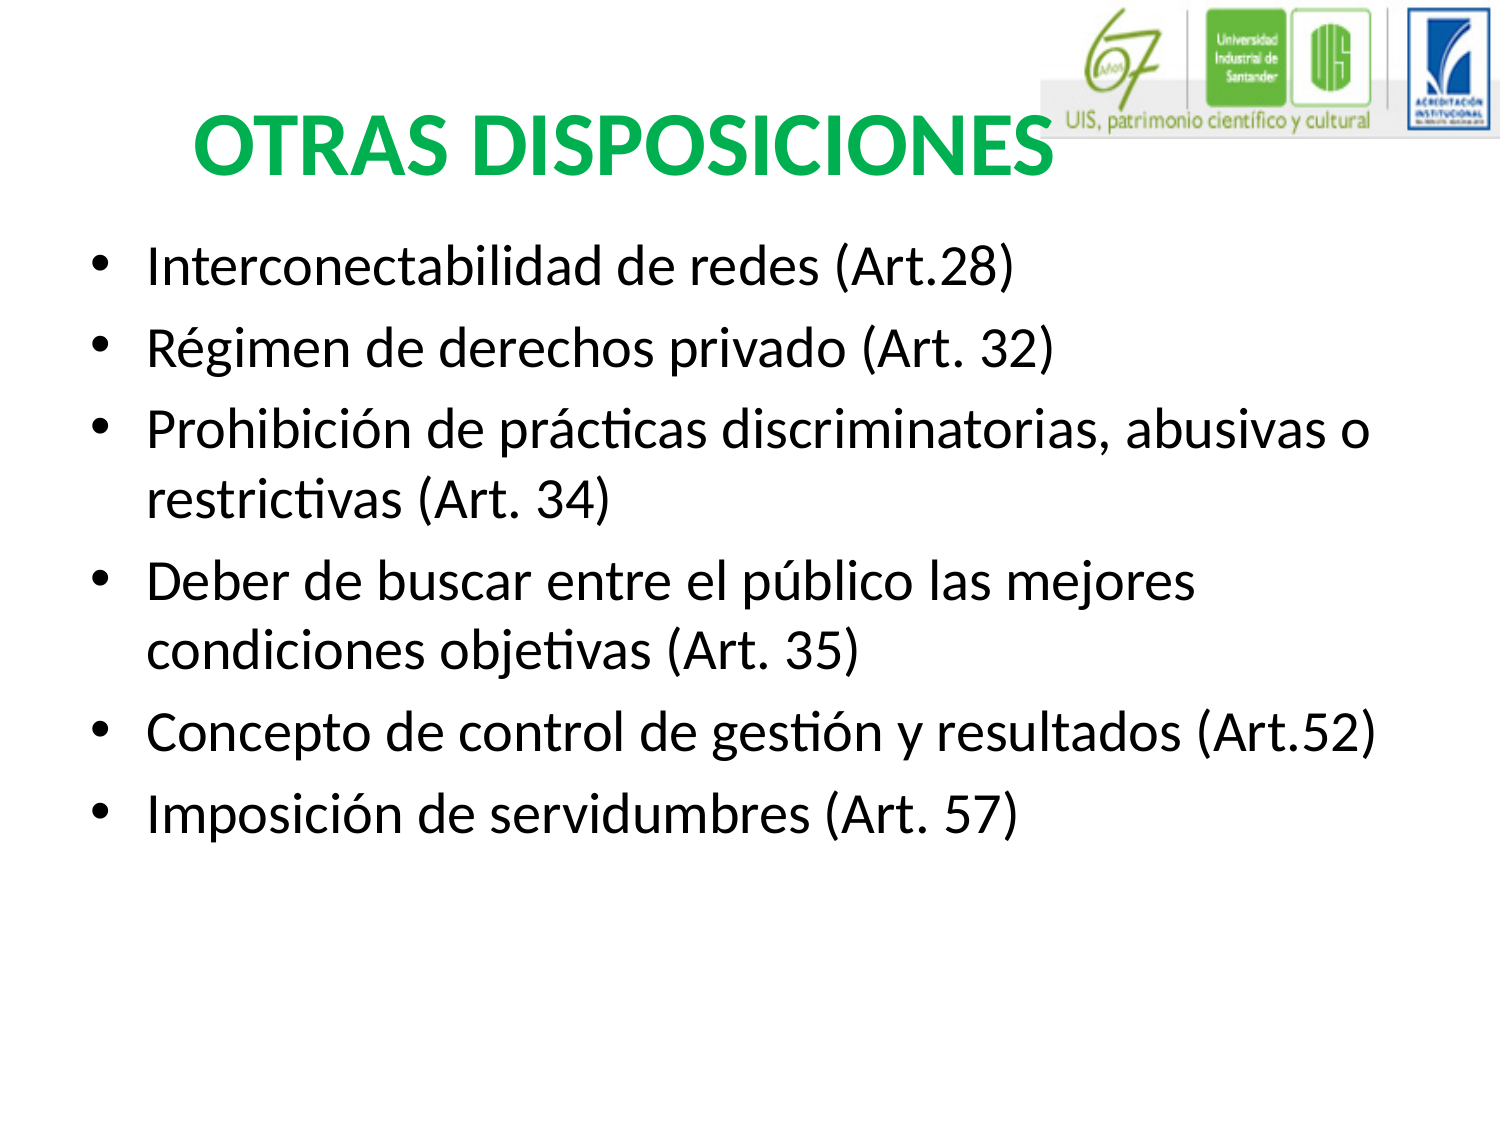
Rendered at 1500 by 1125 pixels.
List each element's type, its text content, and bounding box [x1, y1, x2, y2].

title OTRAS DISPOSICIONES [75, 45, 1176, 219]
picture [1040, 0, 1500, 139]
list Interconectabilidad de redes (Art.28) Régimen de derechos privado (Art. 32) Prohibición de prácticas discriminatorias, abusivas o restrictivas (Art. 34) Deber de buscar entre el público las mejores condiciones objetivas (Art. 35) Concepto de control de gestión y resultados (Art.52) Imposición de servidumbres (Art. 57) [75, 219, 1425, 1005]
